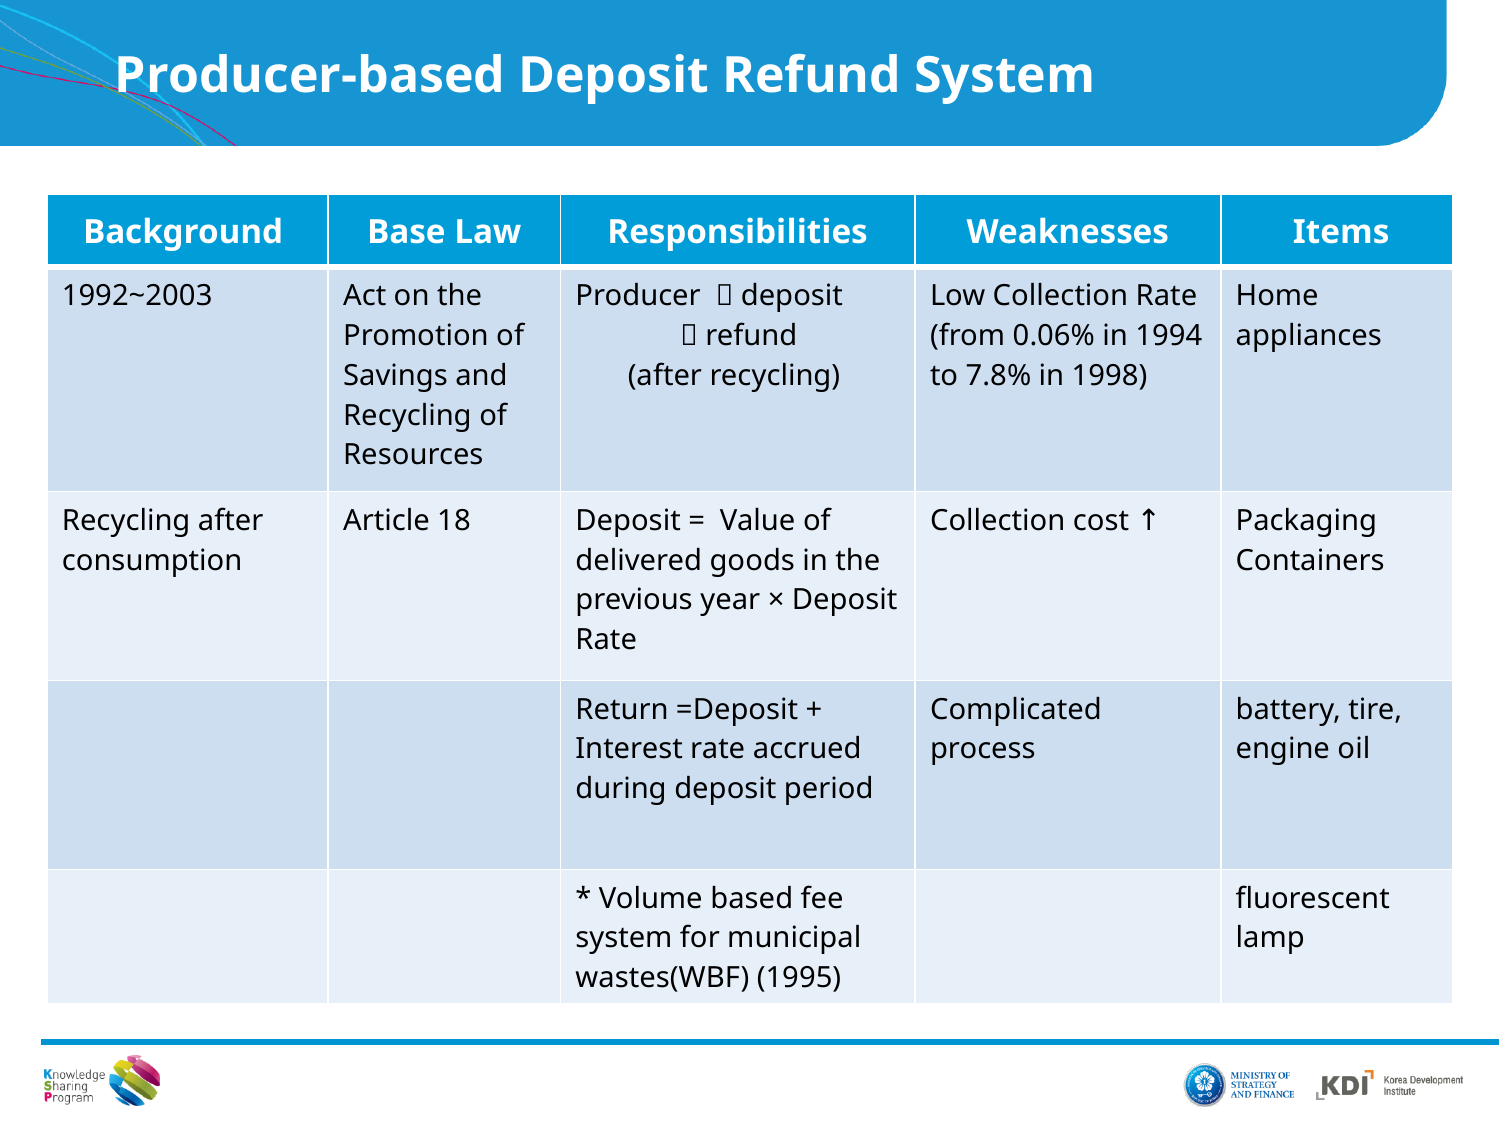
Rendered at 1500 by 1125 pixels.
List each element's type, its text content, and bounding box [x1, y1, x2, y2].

table_header Items [1222, 195, 1452, 264]
table_header Base Law [329, 195, 560, 264]
table_cell Complicated process [916, 681, 1220, 869]
picture [1316, 1070, 1463, 1100]
picture [1183, 1063, 1294, 1107]
title Producer-based Deposit Refund System [100, 35, 1273, 114]
table_cell Recycling after consumption [48, 492, 327, 680]
table_cell [48, 681, 327, 869]
table_header Background [48, 195, 327, 264]
table_cell Home appliances [1222, 270, 1452, 491]
table_cell Deposit = Value of delivered goods in the previous year × Deposit Rate [561, 492, 914, 680]
table_header Weaknesses [916, 195, 1220, 264]
table_cell [329, 870, 560, 1003]
picture [0, 0, 1447, 146]
table_header Responsibilities [561, 195, 914, 264]
table_cell 1992~2003 [48, 270, 327, 491]
table_cell Packaging Containers [1222, 492, 1452, 680]
table_cell [916, 870, 1220, 1003]
table_cell * Volume based fee system for municipal wastes(WBF) (1995) [561, 870, 914, 1003]
table_cell Producer  deposit  refund (after recycling) [561, 270, 914, 491]
table_cell [329, 681, 560, 869]
picture [44, 1055, 160, 1106]
table_cell Low Collection Rate (from 0.06% in 1994 to 7.8% in 1998) [916, 270, 1220, 491]
table_cell Article 18 [329, 492, 560, 680]
table_cell fluorescent lamp [1222, 870, 1452, 1003]
table_cell Return =Deposit + Interest rate accrued during deposit period [561, 681, 914, 869]
table_cell battery, tire, engine oil [1222, 681, 1452, 869]
table_cell [48, 870, 327, 1003]
table_cell Act on the Promotion of Savings and Recycling of Resources [329, 270, 560, 491]
table_cell Collection cost ↑ [916, 492, 1220, 680]
